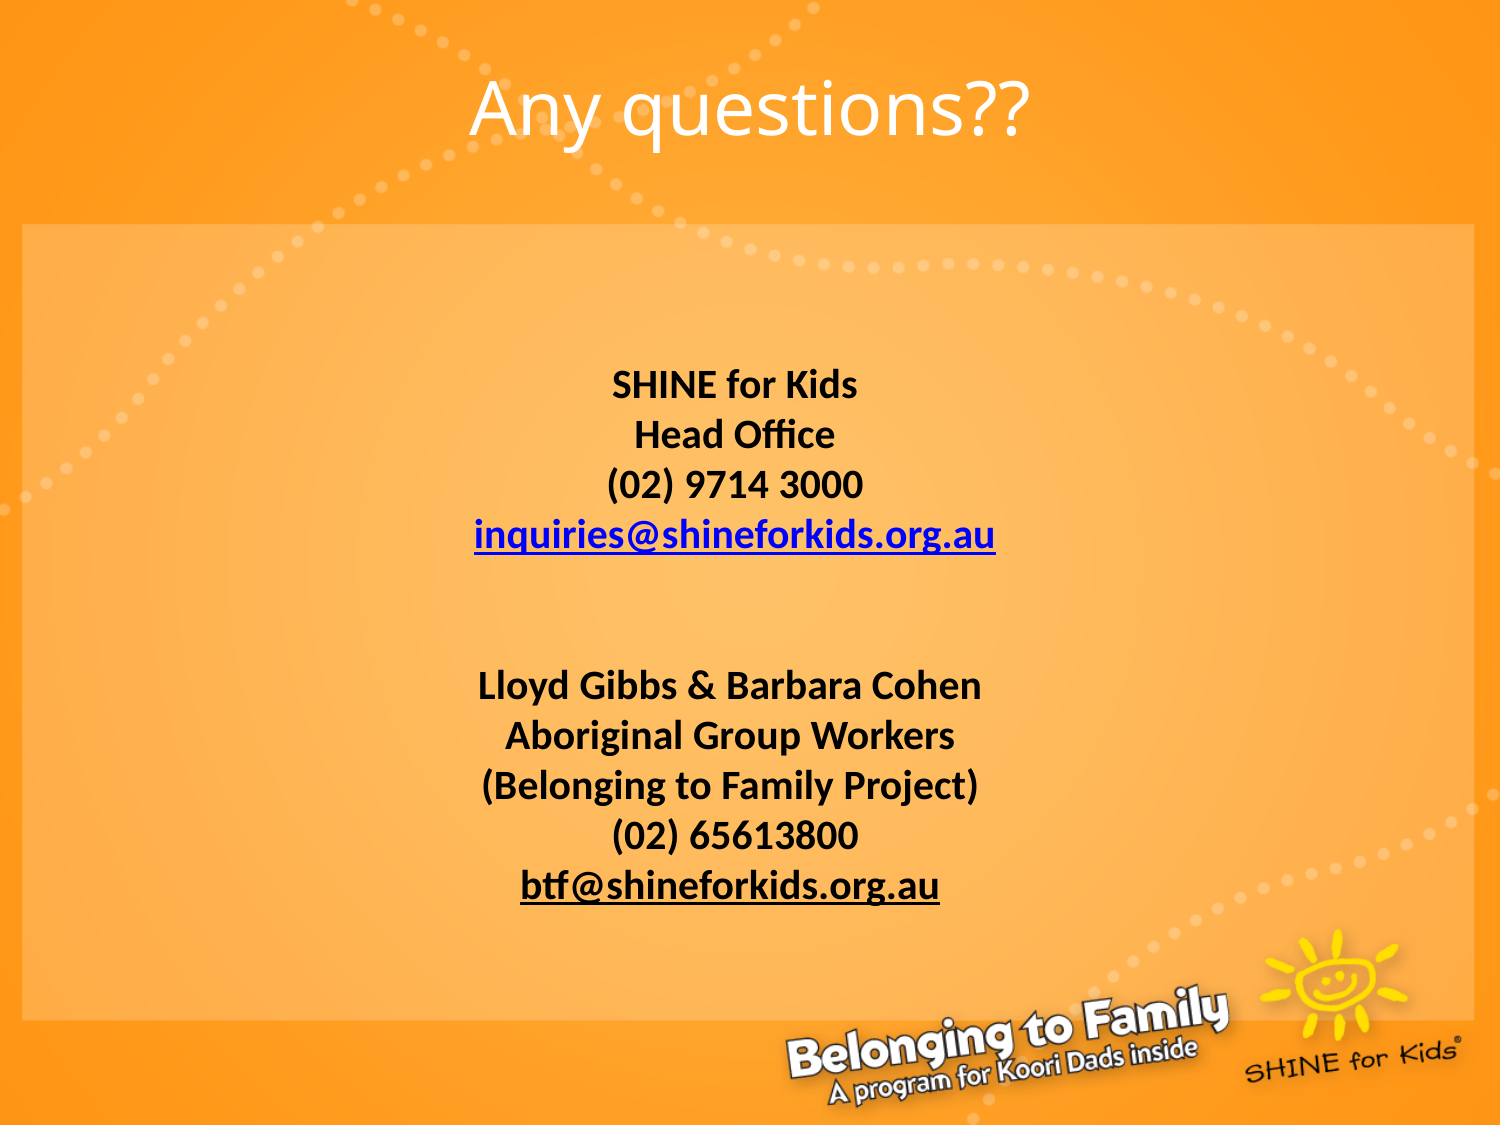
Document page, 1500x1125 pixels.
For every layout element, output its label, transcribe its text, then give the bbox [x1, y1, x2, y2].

picture [0, 0, 1500, 1125]
title Any questions?? [75, 11, 1425, 200]
text_box SHINE for Kids Head Office (02) 9714 3000 inquiries@shineforkids.org.au Lloyd Gibbs & Barbara Cohen Aboriginal Group Workers (Belonging to Family Project) (02) 65613800 btf@shineforkids.org.au [360, 349, 1111, 915]
